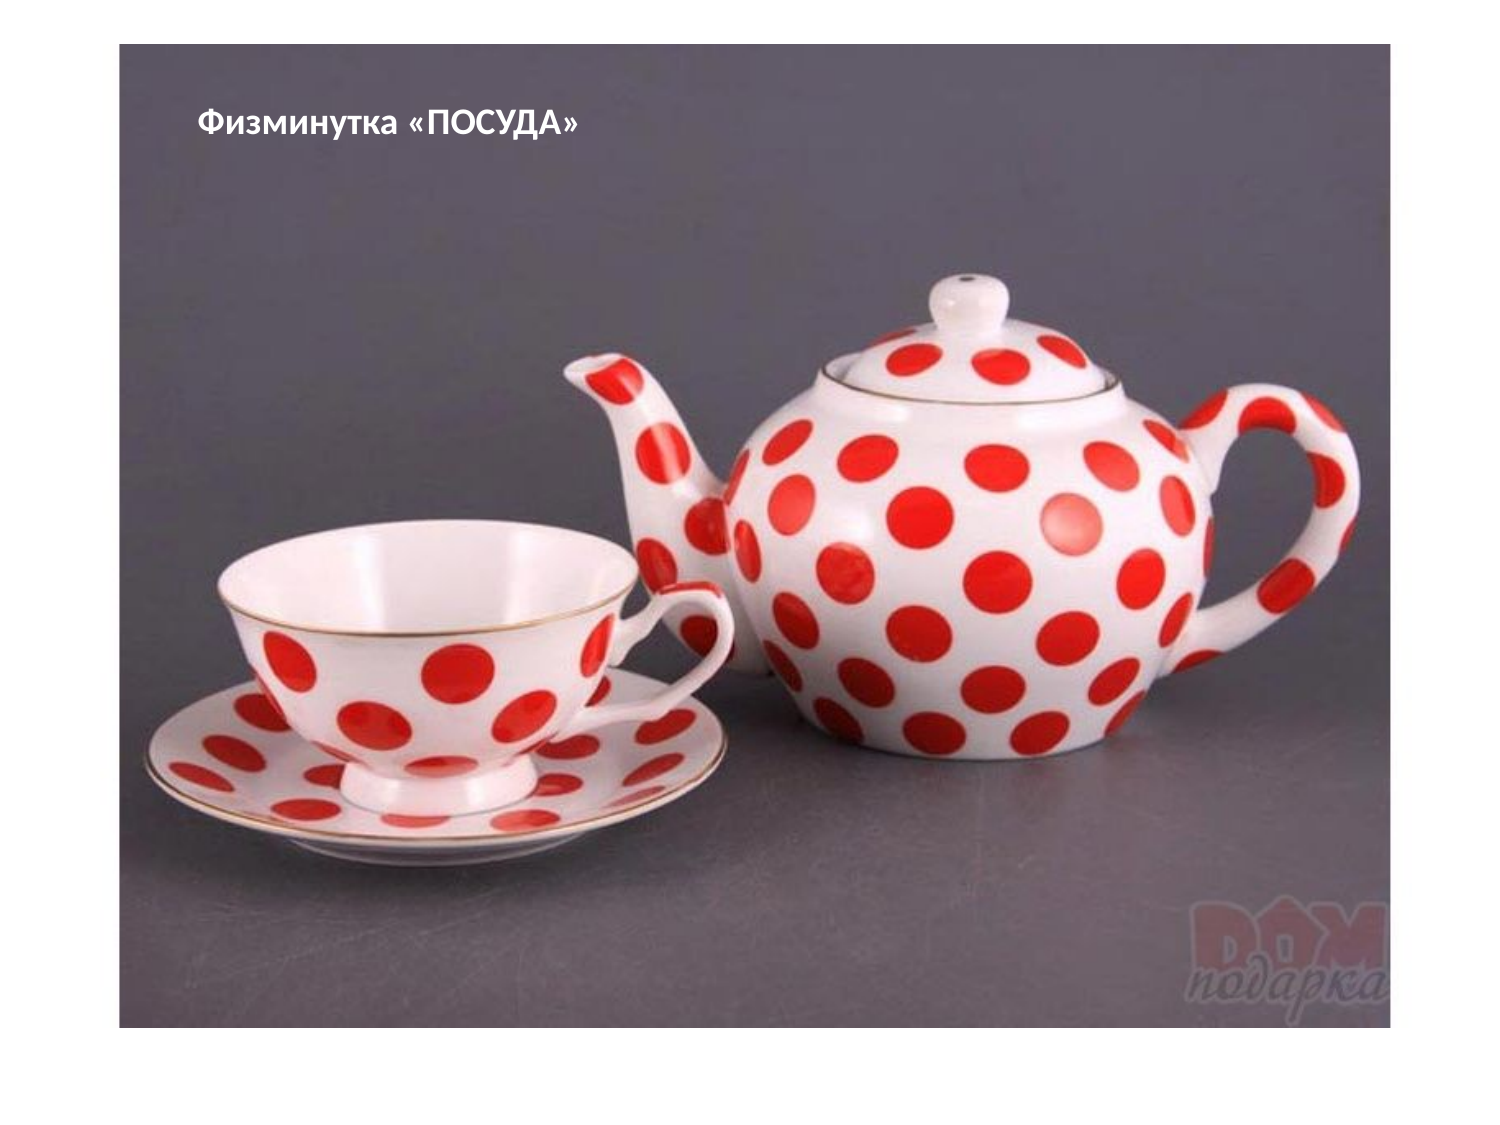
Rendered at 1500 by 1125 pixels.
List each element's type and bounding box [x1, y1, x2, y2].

picture [100, 43, 1412, 1028]
